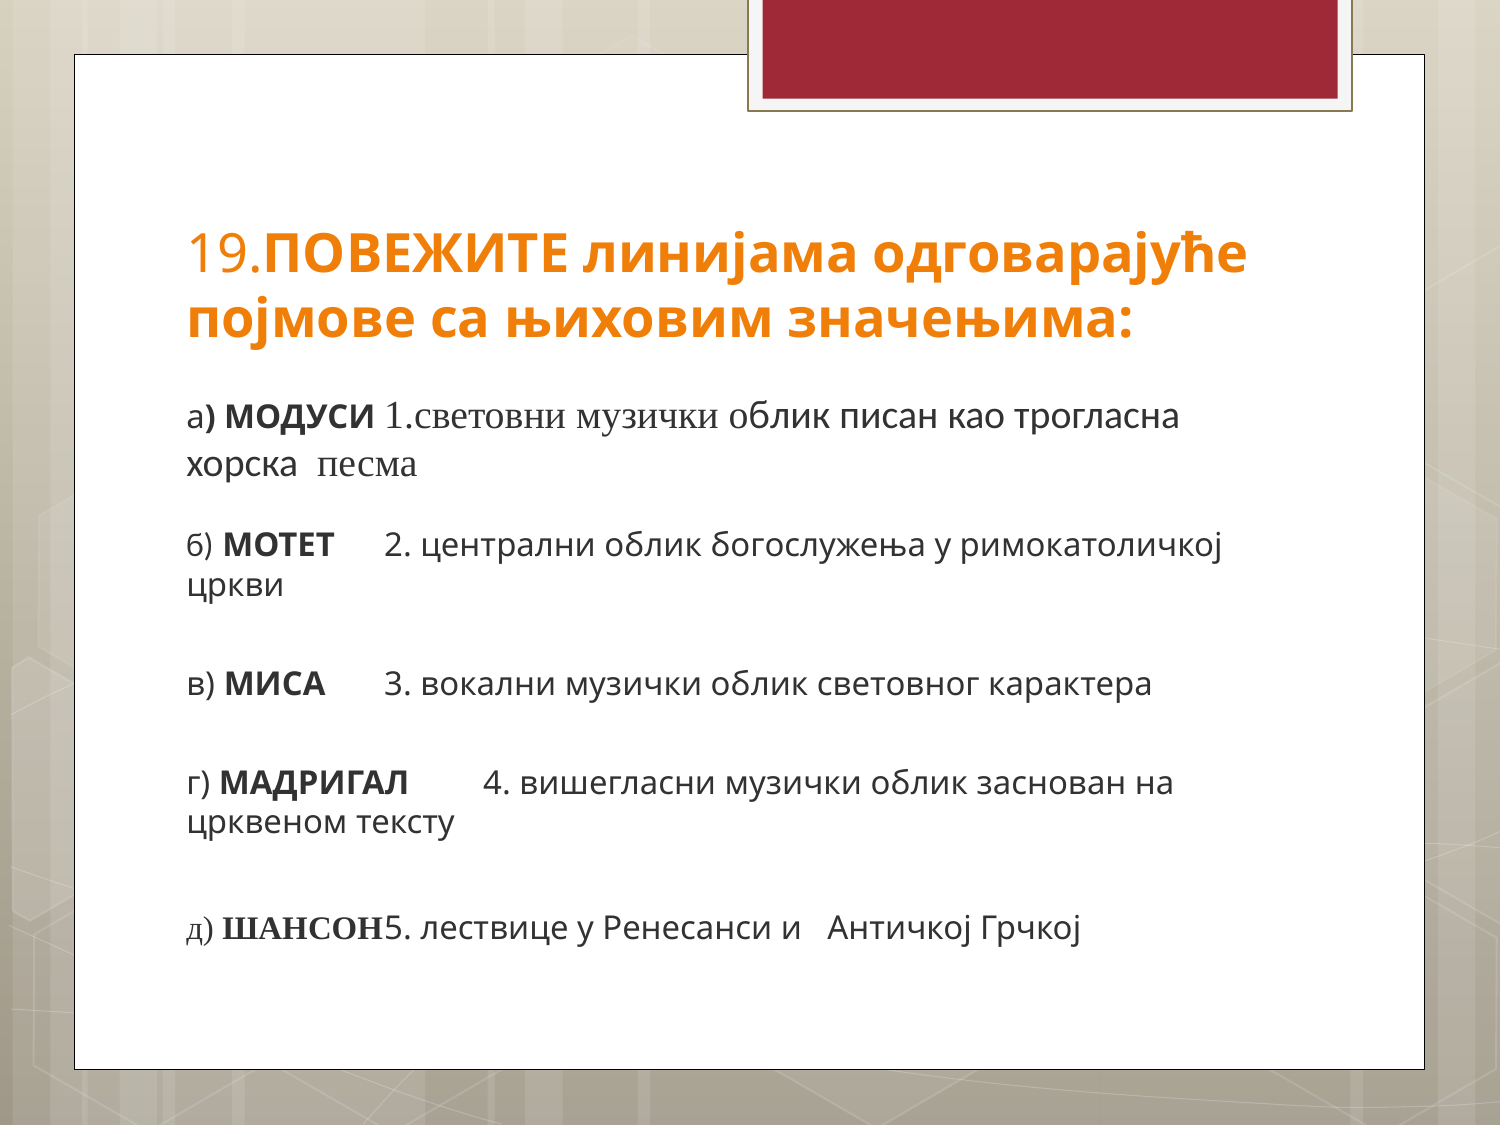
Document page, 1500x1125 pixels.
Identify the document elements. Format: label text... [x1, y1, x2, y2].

title 19.ПОВЕЖИТЕ линијама одговарајуће појмове са њиховим значењима: [171, 168, 1324, 357]
list а) МОДУСИ 1.световни музички оϭлик писан као трогласна хорска песма ϭ) МОТЕТ 2. централни облик богослужења у римокатоличкој цркви в) МИСА 3. вокални музички облик световног карактера г) МАДРИГАЛ 4. вишегласни музички облик заснован на црквеном тексту д) ШАНСОН 5. лествице у Ренесанси и Античкој Грчкој [171, 381, 1283, 957]
